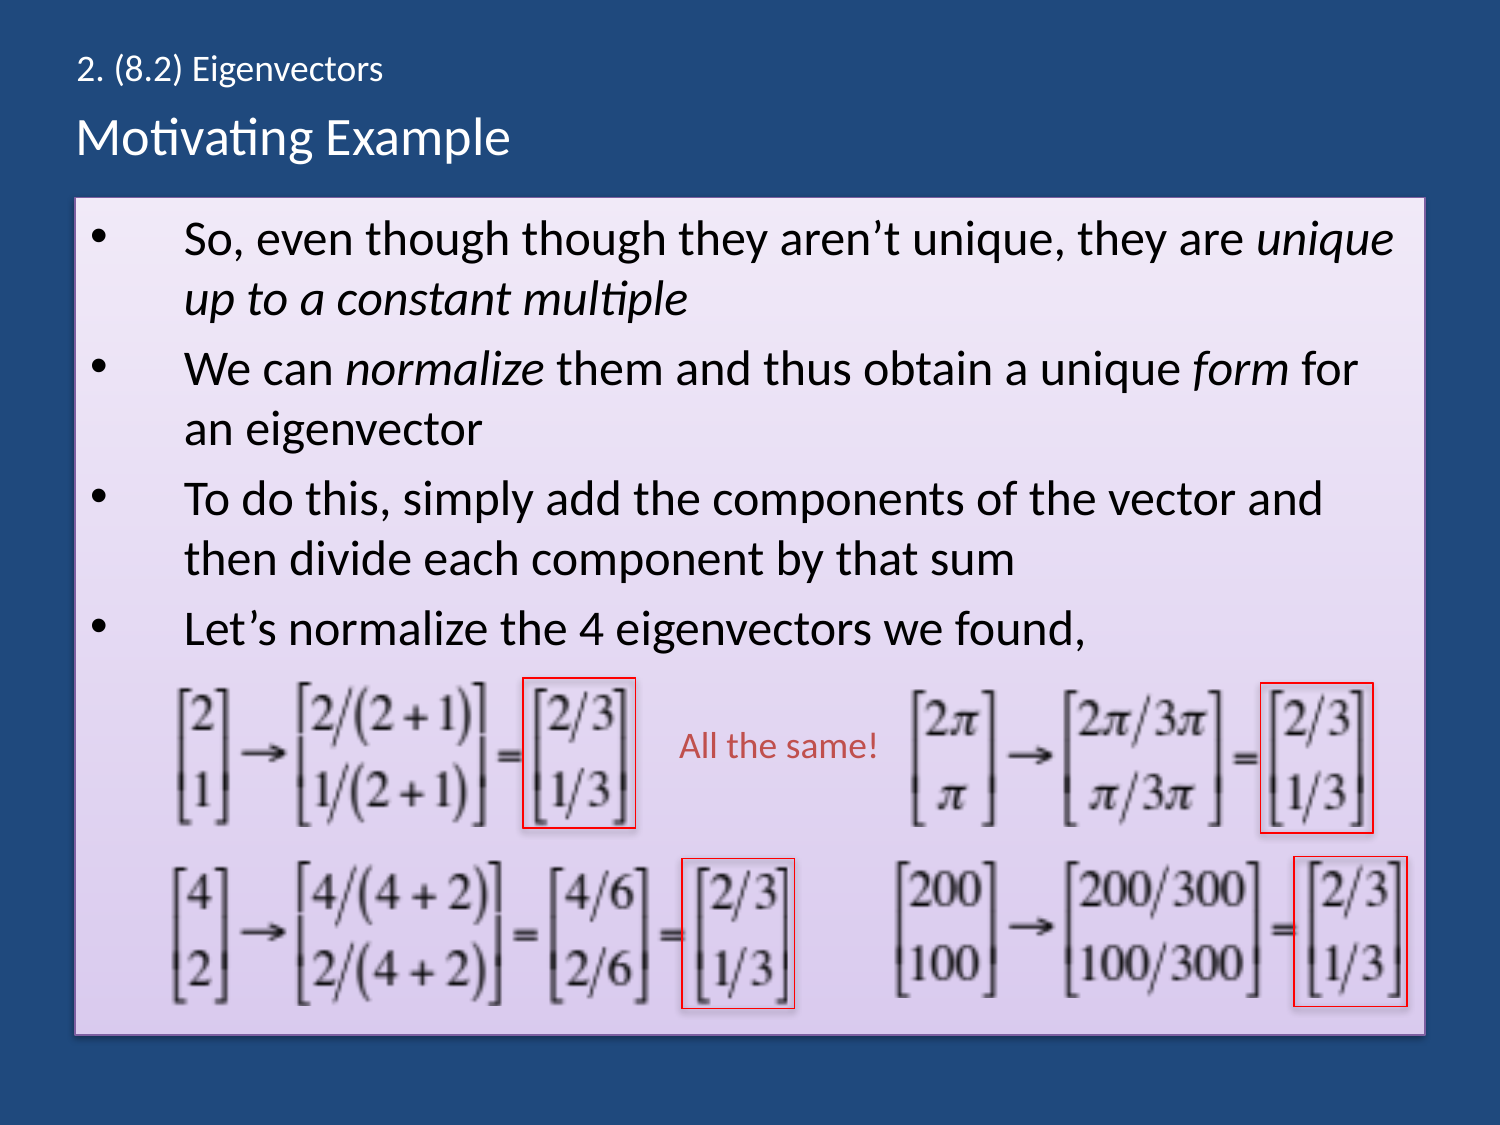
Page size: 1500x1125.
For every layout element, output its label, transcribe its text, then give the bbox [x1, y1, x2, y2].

title Motivating Example [60, 93, 1411, 175]
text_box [889, 859, 1402, 999]
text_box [166, 859, 788, 1006]
text_box 2. (8.2) Eigenvectors [61, 36, 1402, 96]
list So, even though though they aren’t unique, they are unique up to a constant multiple We can normalize them and thus obtain a unique form for an eigenvector To do this, simply add the components of the vector and then divide each component by that sum Let’s normalize the 4 eigenvectors we found, [74, 197, 1426, 1036]
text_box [171, 680, 631, 827]
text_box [906, 688, 1365, 827]
text_box All the same! [664, 714, 895, 774]
